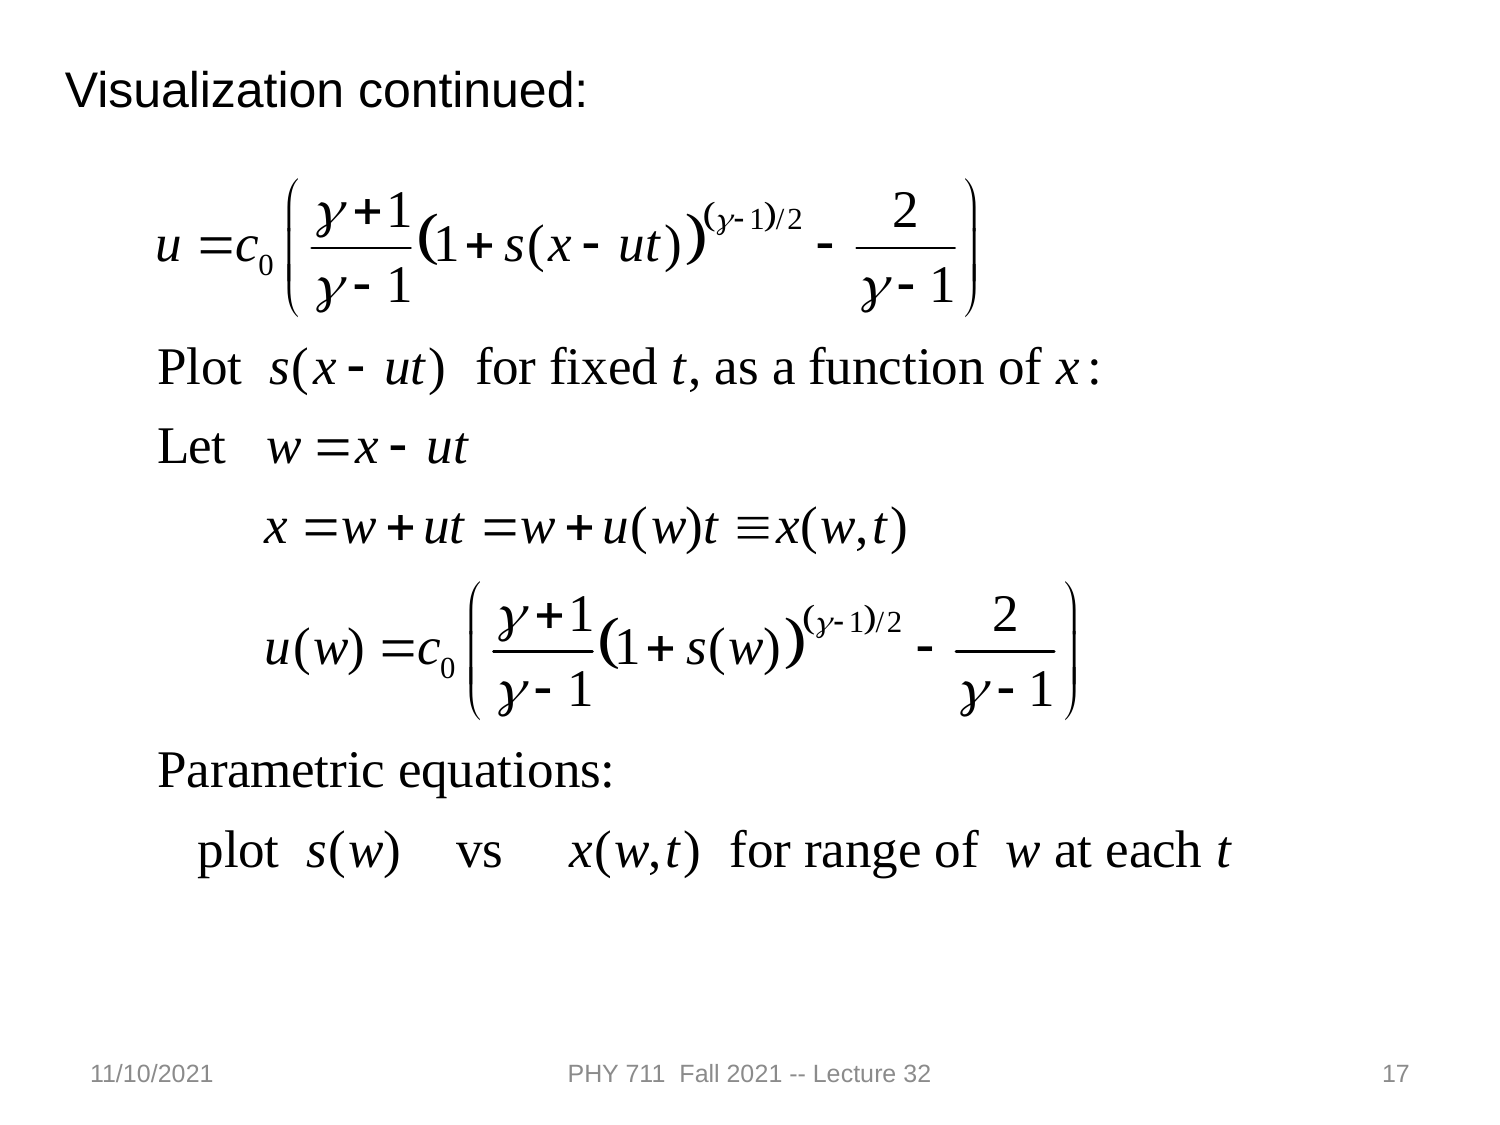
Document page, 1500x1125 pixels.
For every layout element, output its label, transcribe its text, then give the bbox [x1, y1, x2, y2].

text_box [151, 169, 1240, 955]
slide_number 17 [1074, 1042, 1425, 1103]
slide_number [75, 1042, 425, 1103]
text_box Visualization continued: [49, 49, 1238, 125]
footer PHY 711 Fall 2021 -- Lecture 32 [512, 1042, 988, 1103]
